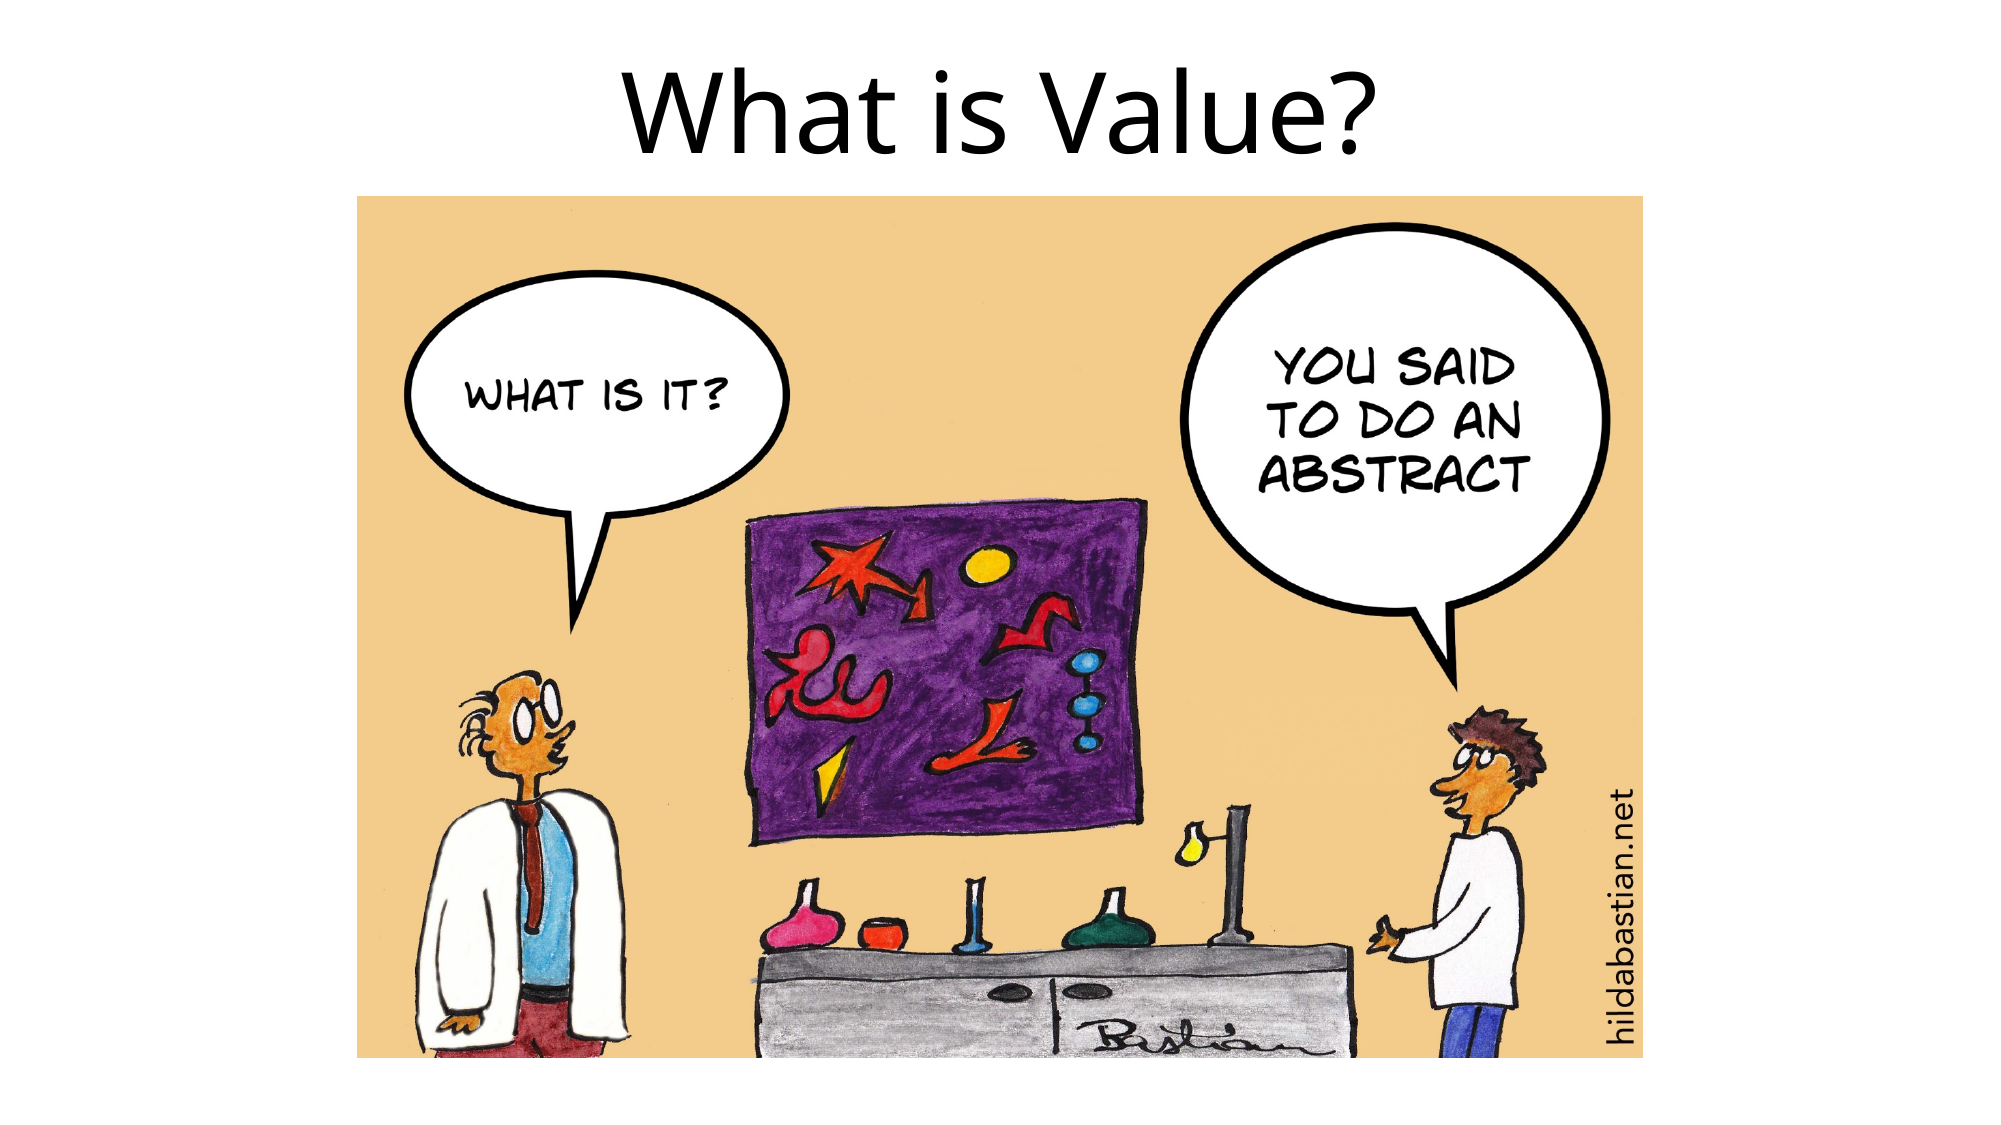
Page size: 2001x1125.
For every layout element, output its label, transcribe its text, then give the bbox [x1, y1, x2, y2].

title What is Value? [249, 62, 1750, 173]
picture [357, 196, 1643, 1058]
